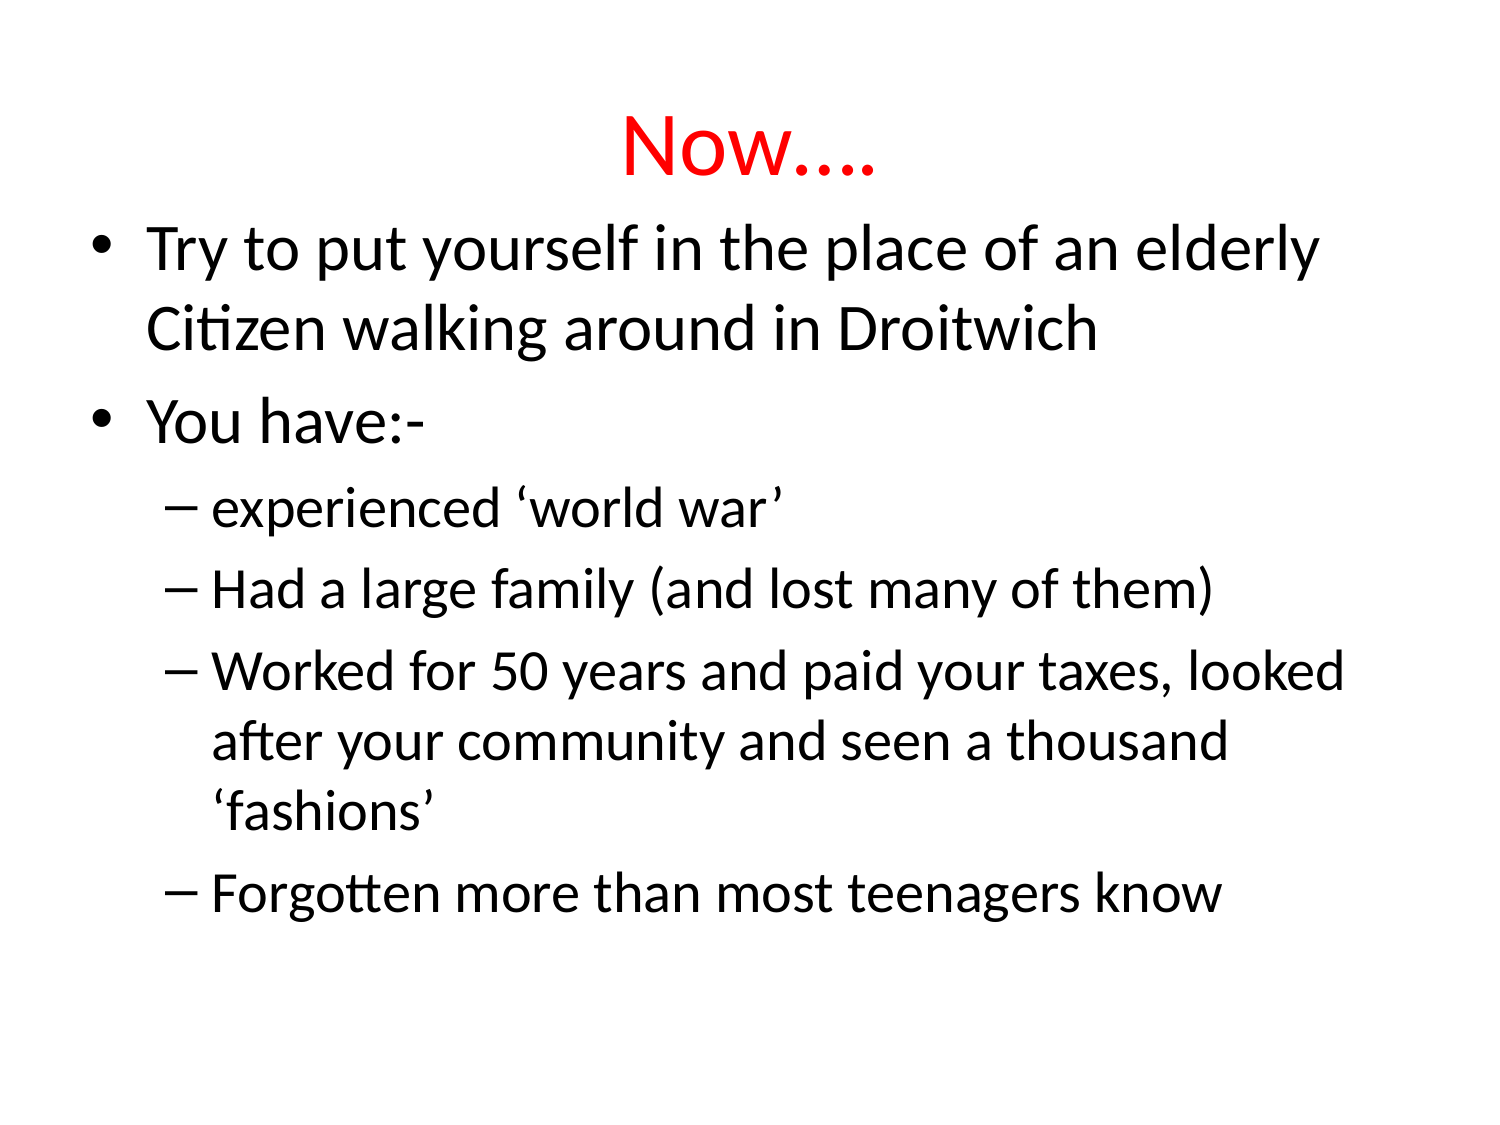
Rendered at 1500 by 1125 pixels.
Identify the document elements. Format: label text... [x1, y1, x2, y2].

title Now…. [75, 45, 1425, 196]
list Try to put yourself in the place of an elderly Citizen walking around in Droitwich You have:- experienced ‘world war’ Had a large family (and lost many of them) Worked for 50 years and paid your taxes, looked after your community and seen a thousand ‘fashions’ Forgotten more than most teenagers know [75, 196, 1425, 1084]
